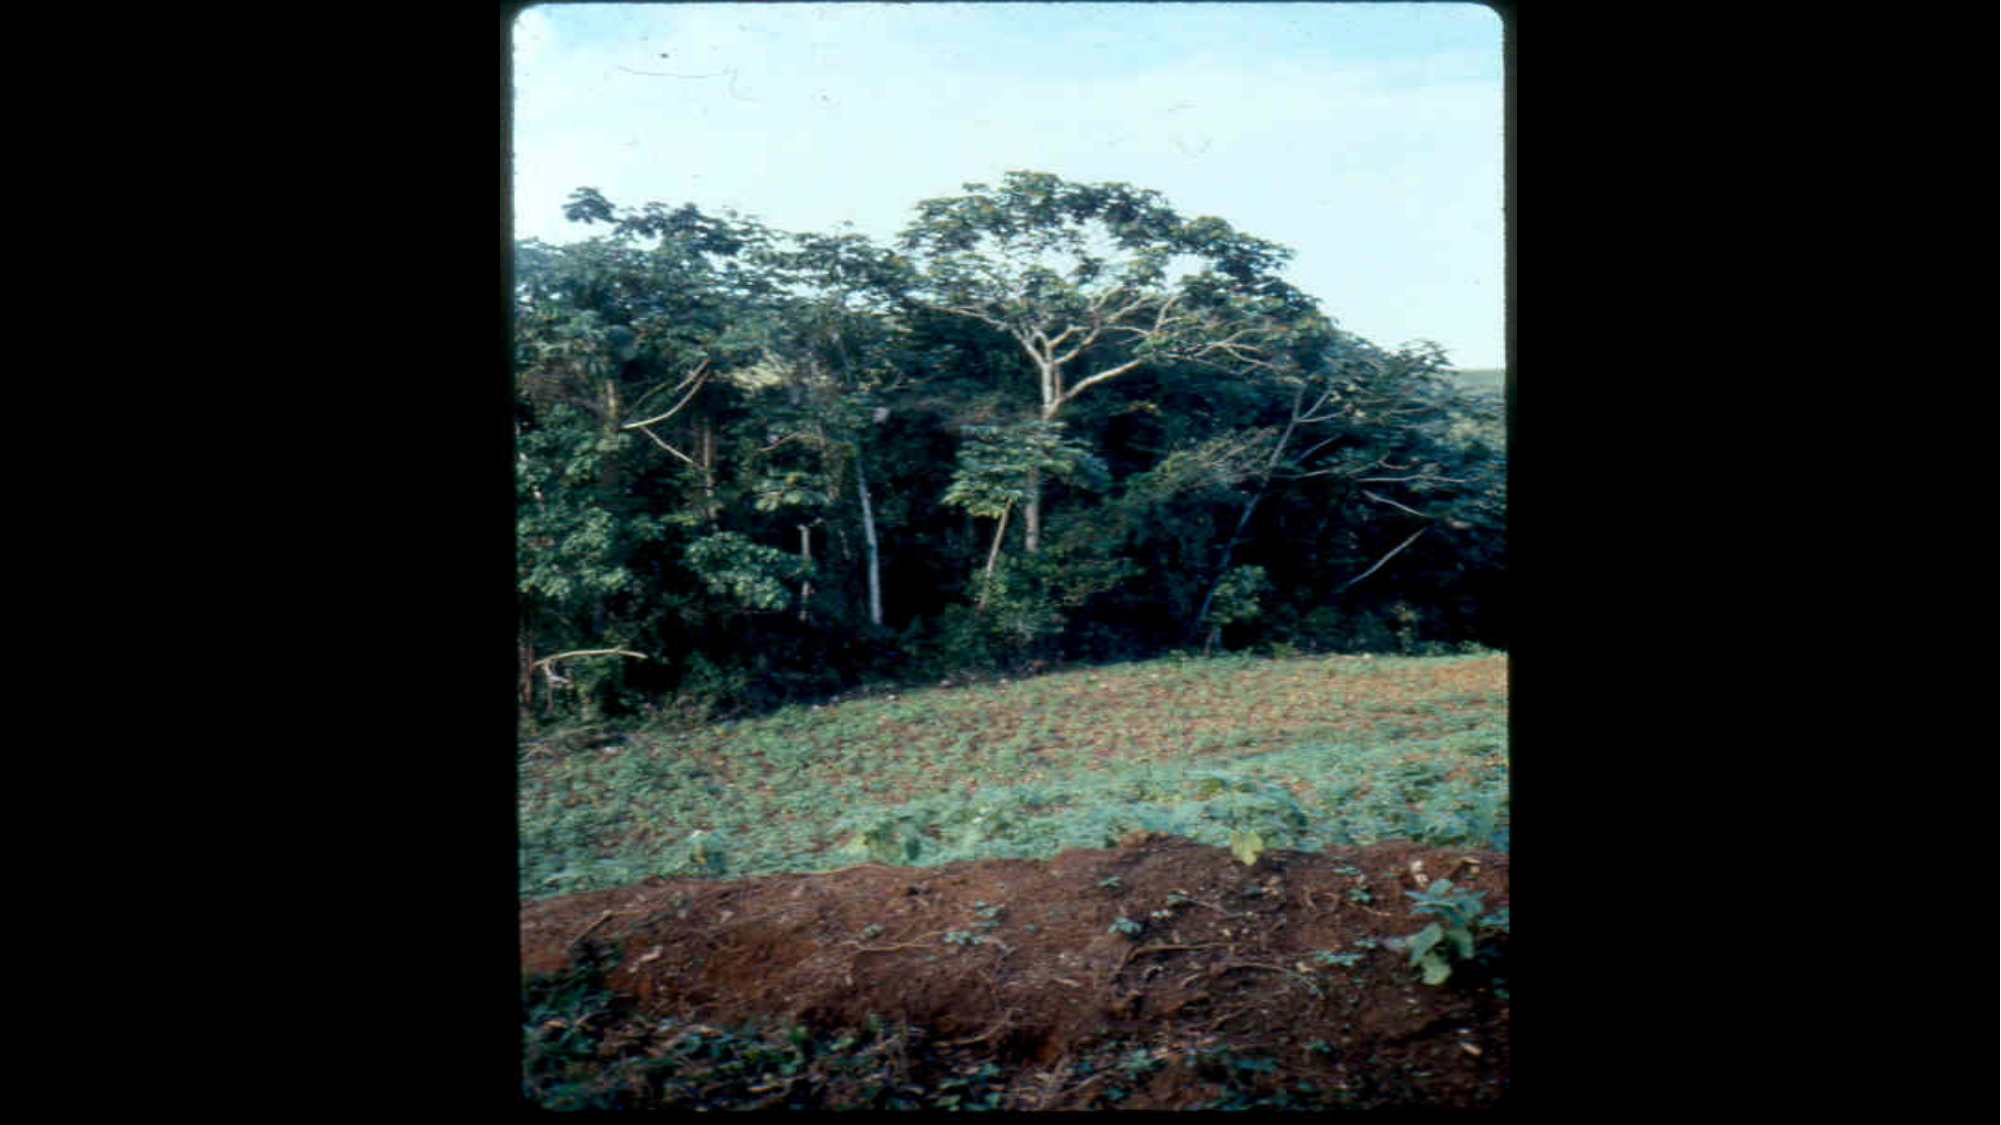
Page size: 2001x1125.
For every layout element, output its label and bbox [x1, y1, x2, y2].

picture [499, 0, 1517, 1125]
